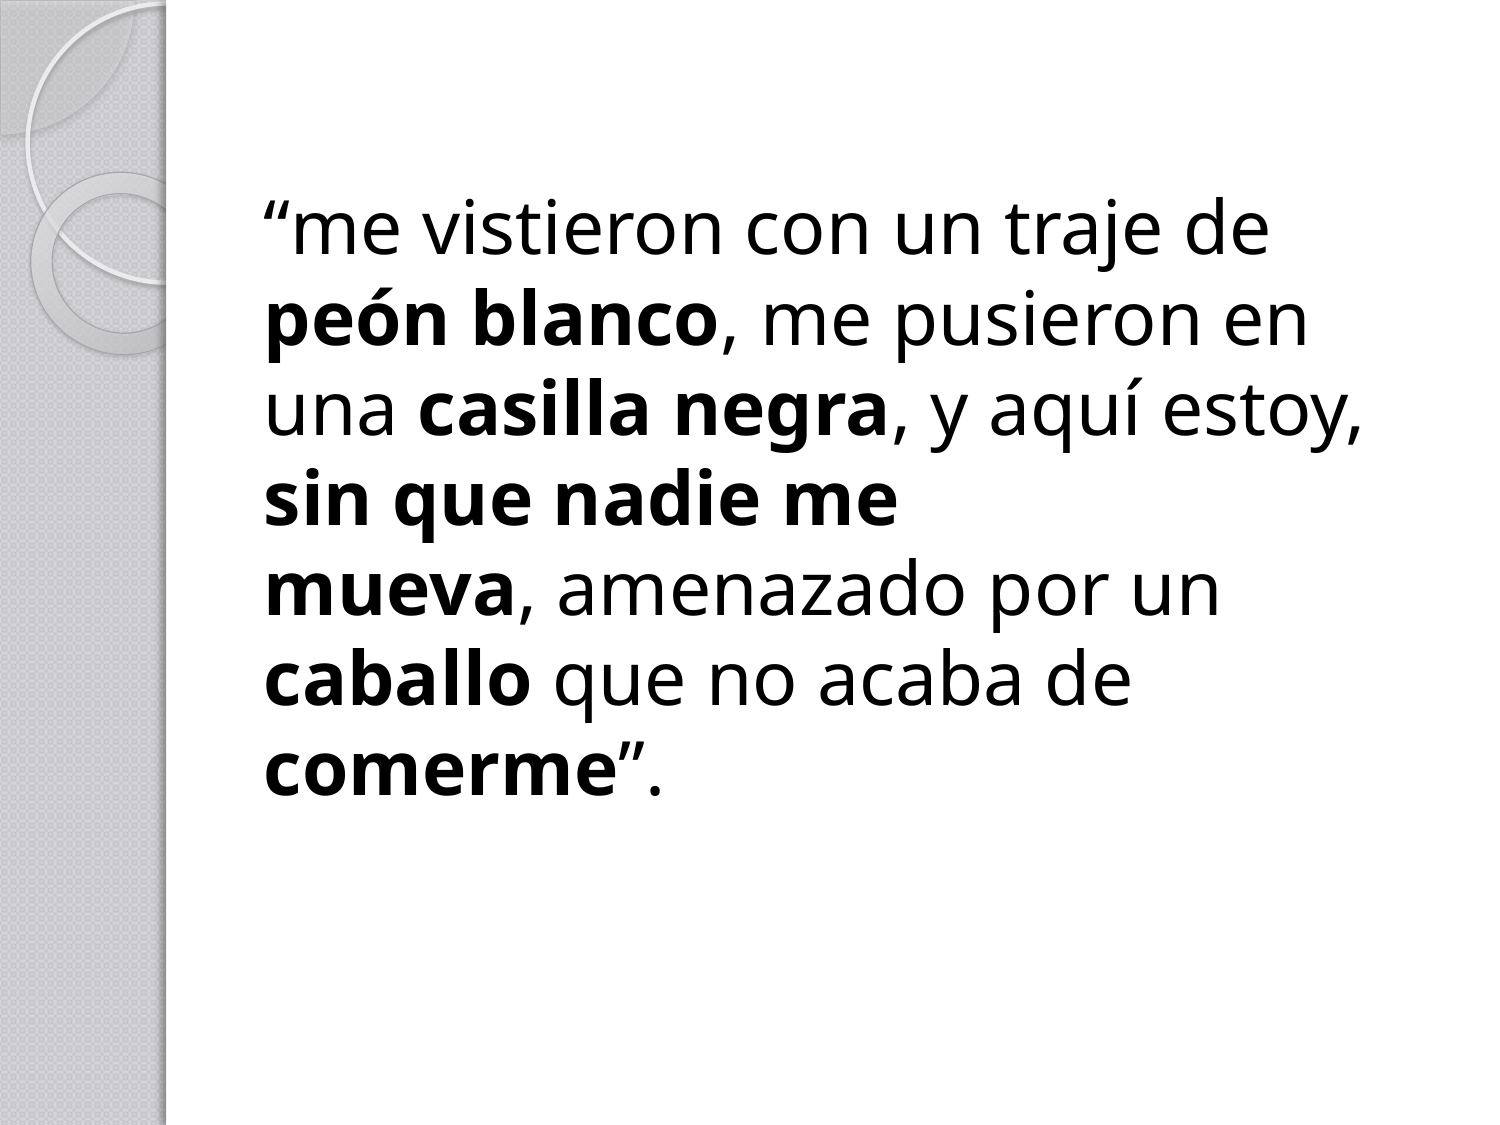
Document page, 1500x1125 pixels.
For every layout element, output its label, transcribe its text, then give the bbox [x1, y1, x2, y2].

list “me vistieron con un traje de peón blanco, me pusieron en una casilla negra, y aquí estoy, sin que nadie me mueva, amenazado por un caballo que no acaba de comerme”. [235, 172, 1466, 1059]
